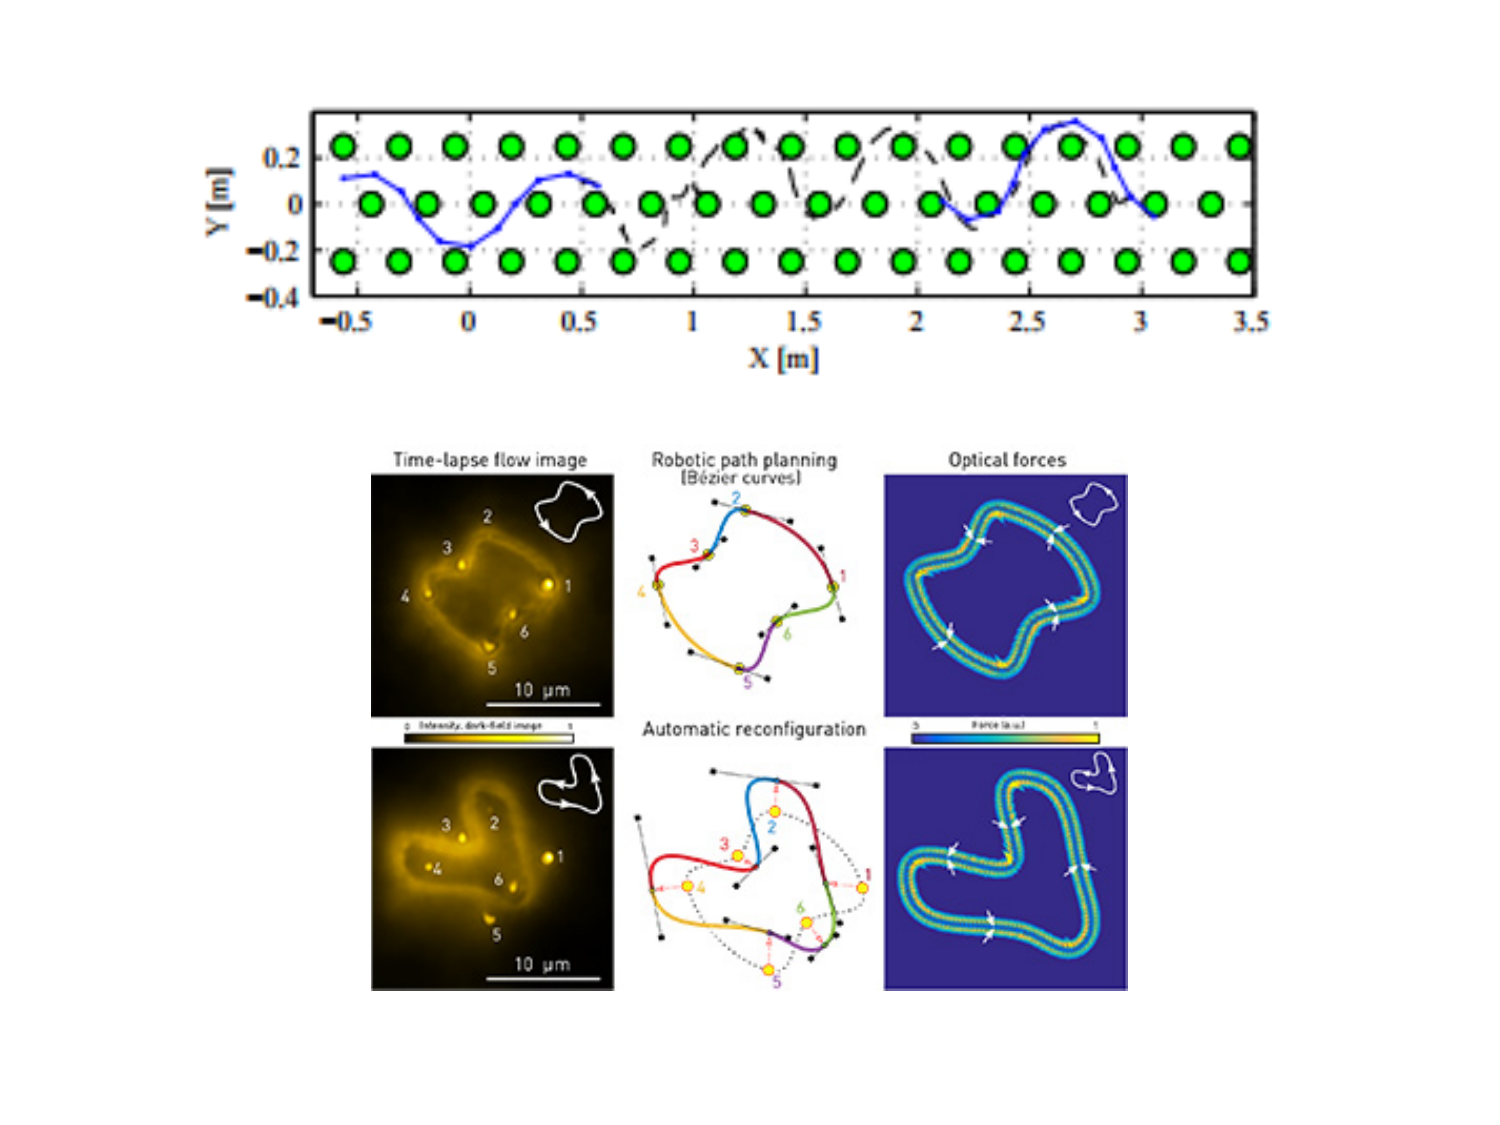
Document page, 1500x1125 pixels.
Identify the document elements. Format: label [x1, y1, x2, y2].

picture [147, 42, 1313, 429]
picture [371, 444, 1129, 991]
